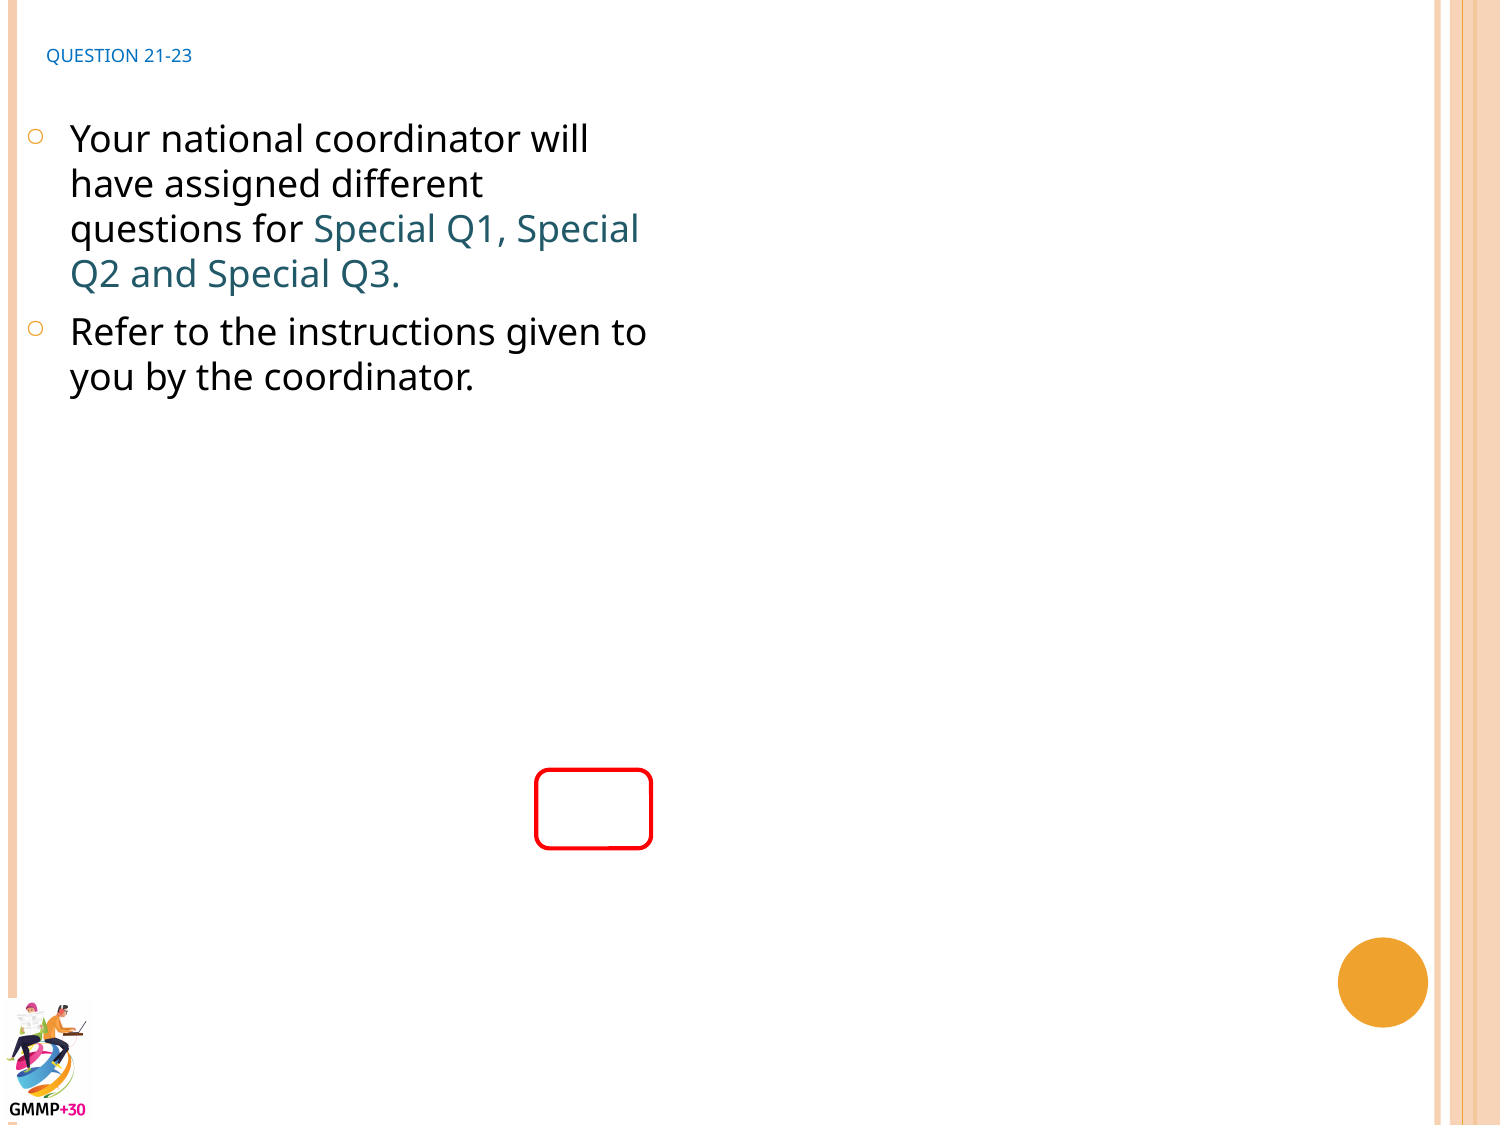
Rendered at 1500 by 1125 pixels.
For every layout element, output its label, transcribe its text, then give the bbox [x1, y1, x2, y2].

picture [3, 998, 92, 1122]
picture [715, 40, 1418, 1005]
list Your national coordinator will have assigned different questions for Special Q1, Special Q2 and Special Q3. Refer to the instructions given to you by the coordinator. [17, 107, 668, 433]
picture [120, 405, 652, 1107]
title QUESTION 21-23 [38, 35, 998, 97]
